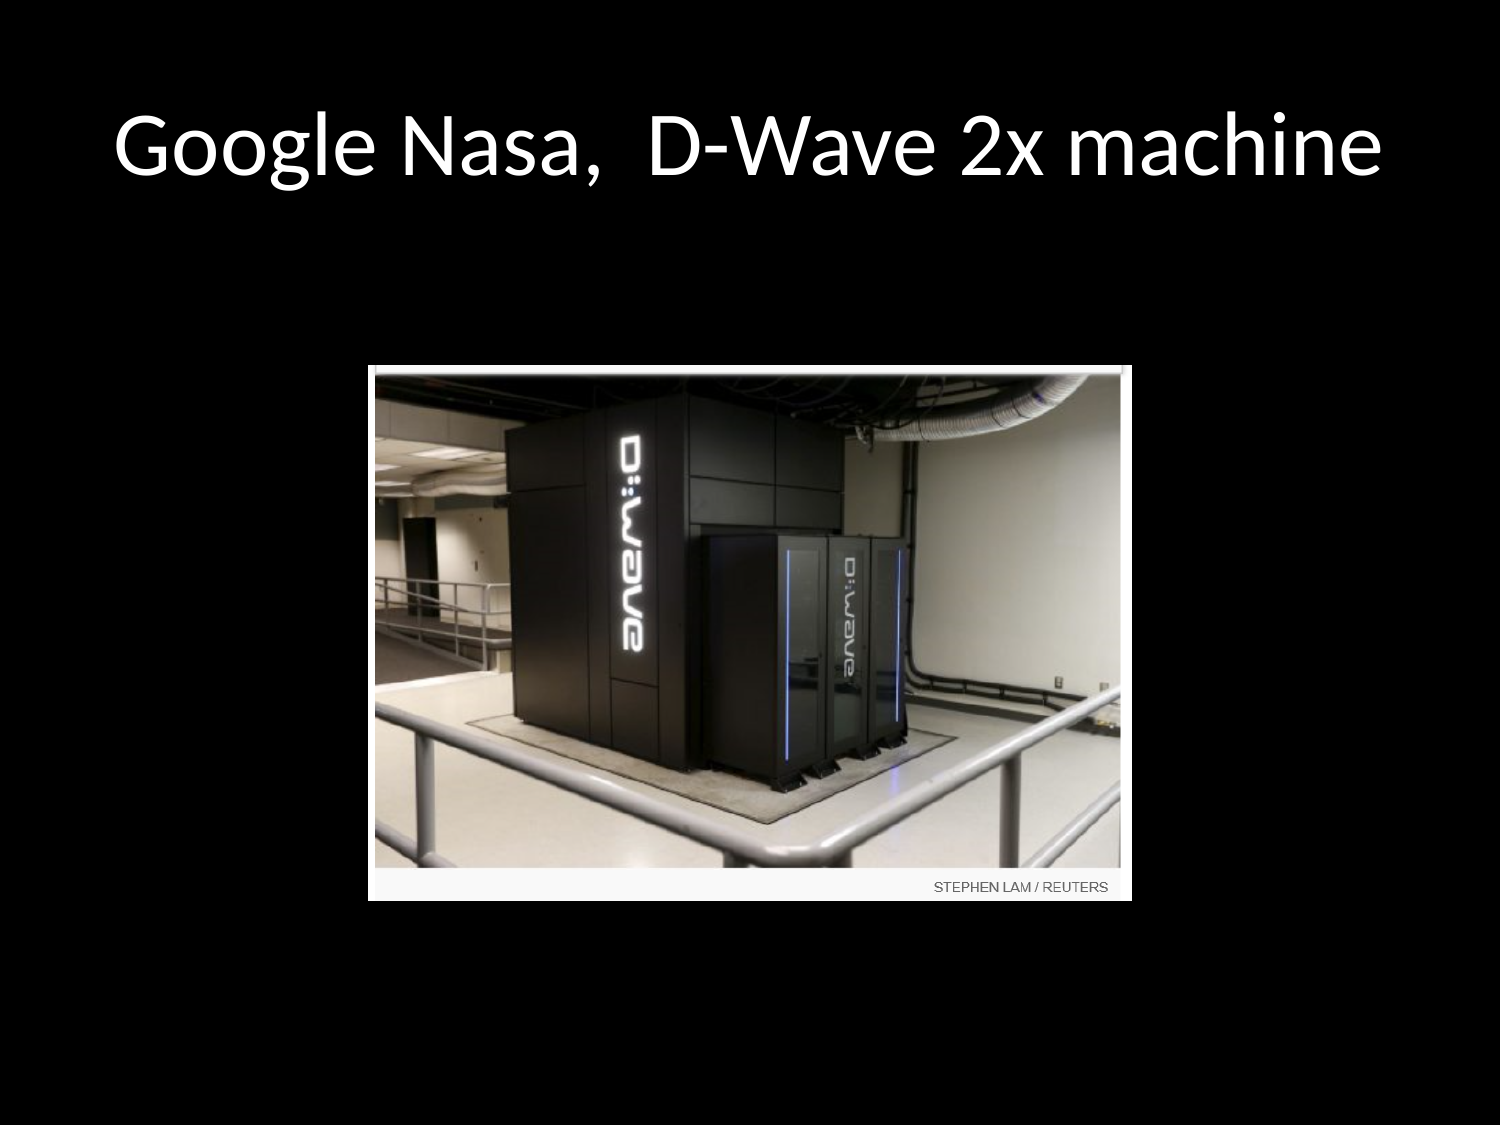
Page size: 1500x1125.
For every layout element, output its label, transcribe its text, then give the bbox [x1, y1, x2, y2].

title Google Nasa, D-Wave 2x machine [75, 45, 1425, 233]
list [368, 364, 1132, 901]
